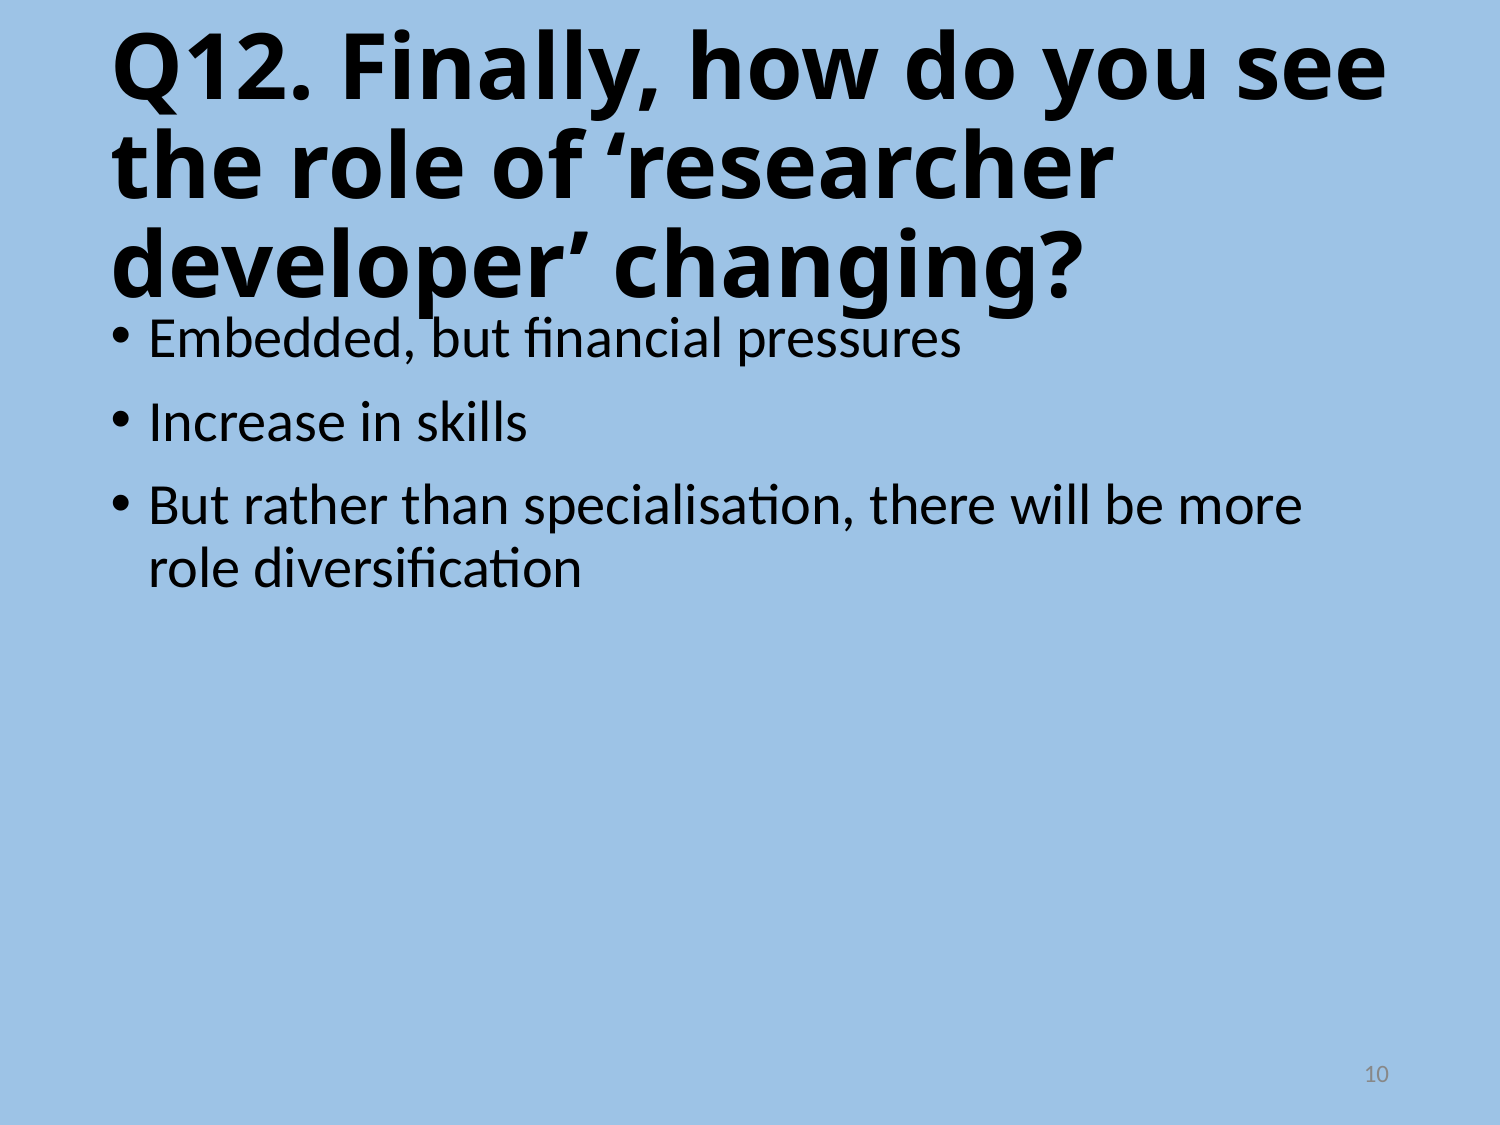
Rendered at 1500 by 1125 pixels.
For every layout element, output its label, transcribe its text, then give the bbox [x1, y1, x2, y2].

list Embedded, but financial pressures Increase in skills But rather than specialisation, there will be more role diversification [102, 298, 1398, 1014]
title Q12. Finally, how do you see the role of ‘researcher developer’ changing? [102, 59, 1464, 278]
slide_number 10 [1353, 1050, 1398, 1096]
